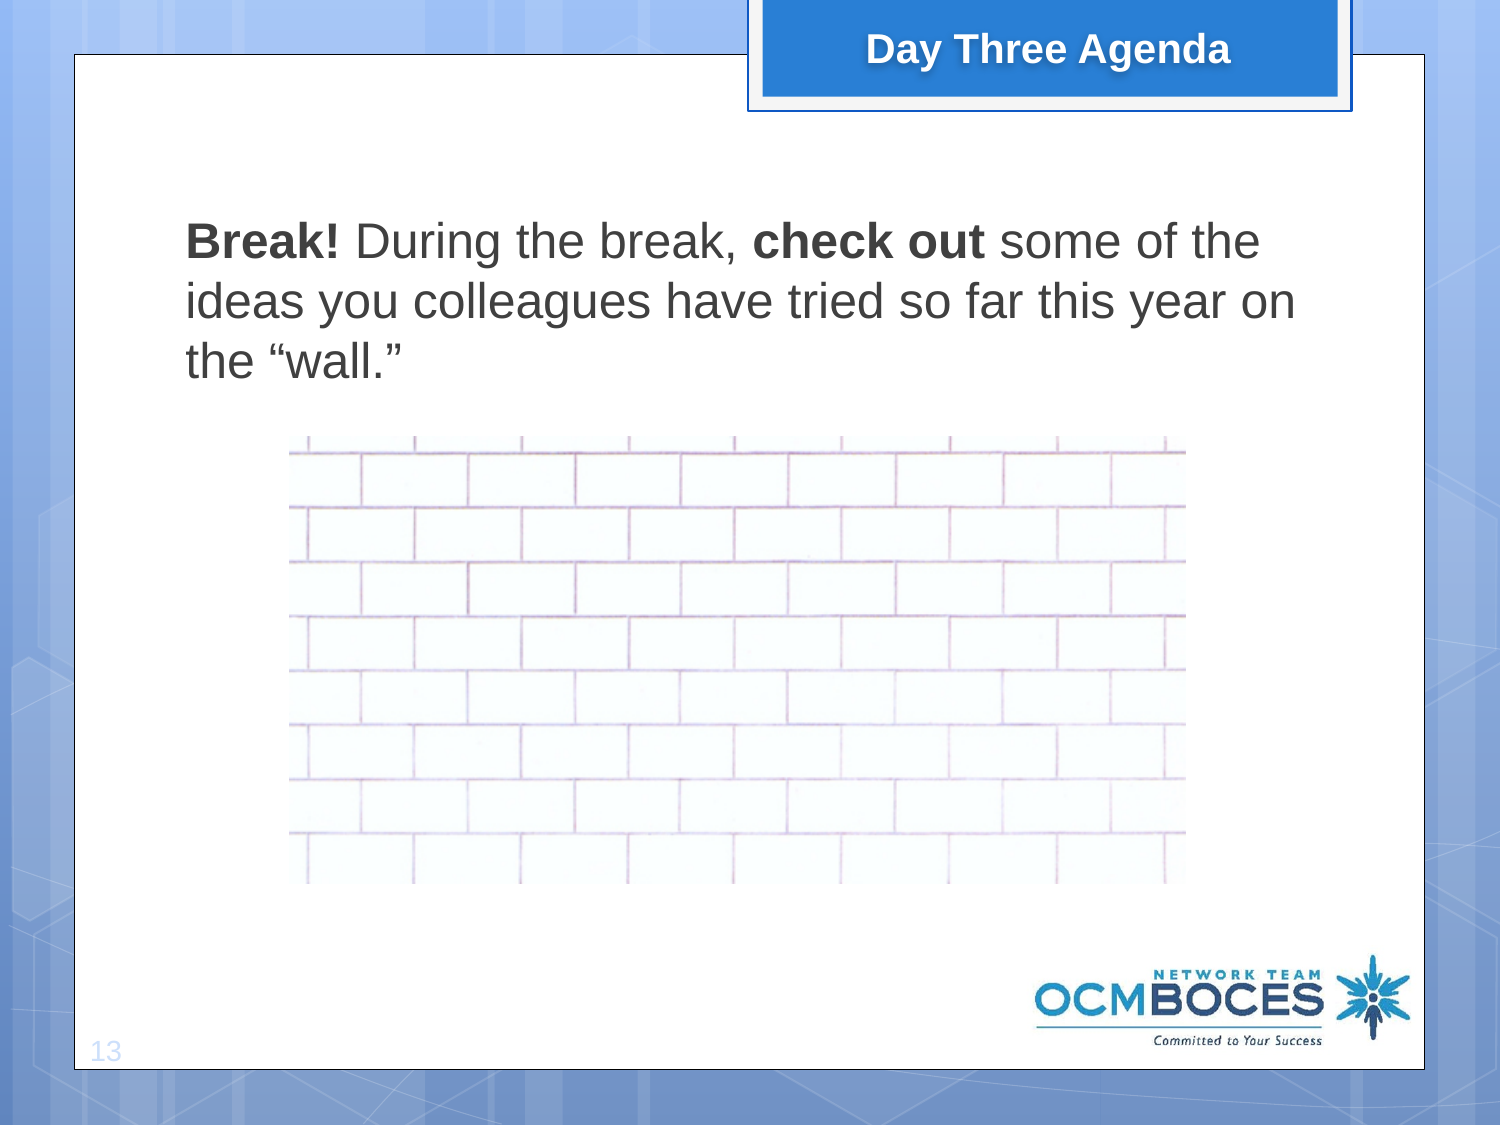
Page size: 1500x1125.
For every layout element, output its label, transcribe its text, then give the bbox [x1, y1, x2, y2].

text_box Day Three Agenda [776, 14, 1320, 80]
list Break! During the break, check out some of the ideas you colleagues have tried so far this year on the “wall.” [159, 200, 1369, 1040]
picture [1015, 945, 1424, 1055]
slide_number 13 [75, 1025, 738, 1100]
picture [288, 436, 1187, 885]
